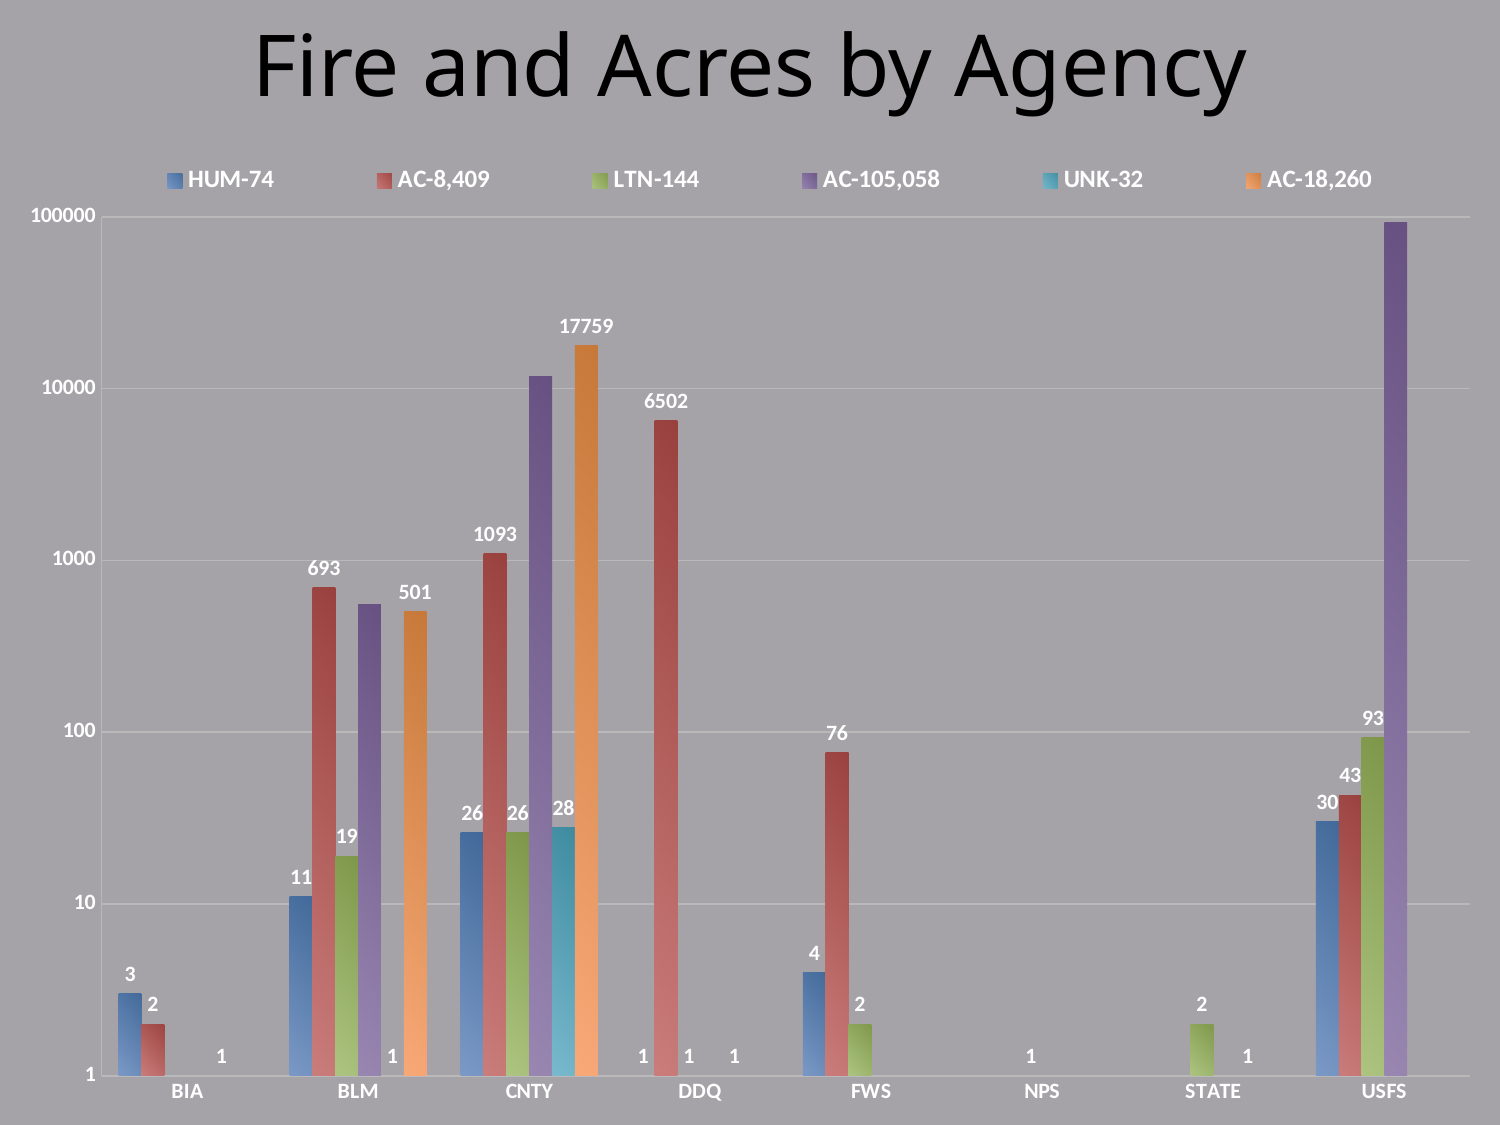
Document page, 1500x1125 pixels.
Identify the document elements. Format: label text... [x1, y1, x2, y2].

chart [0, 137, 1500, 1125]
title Fire and Acres by Agency [0, 0, 1500, 125]
